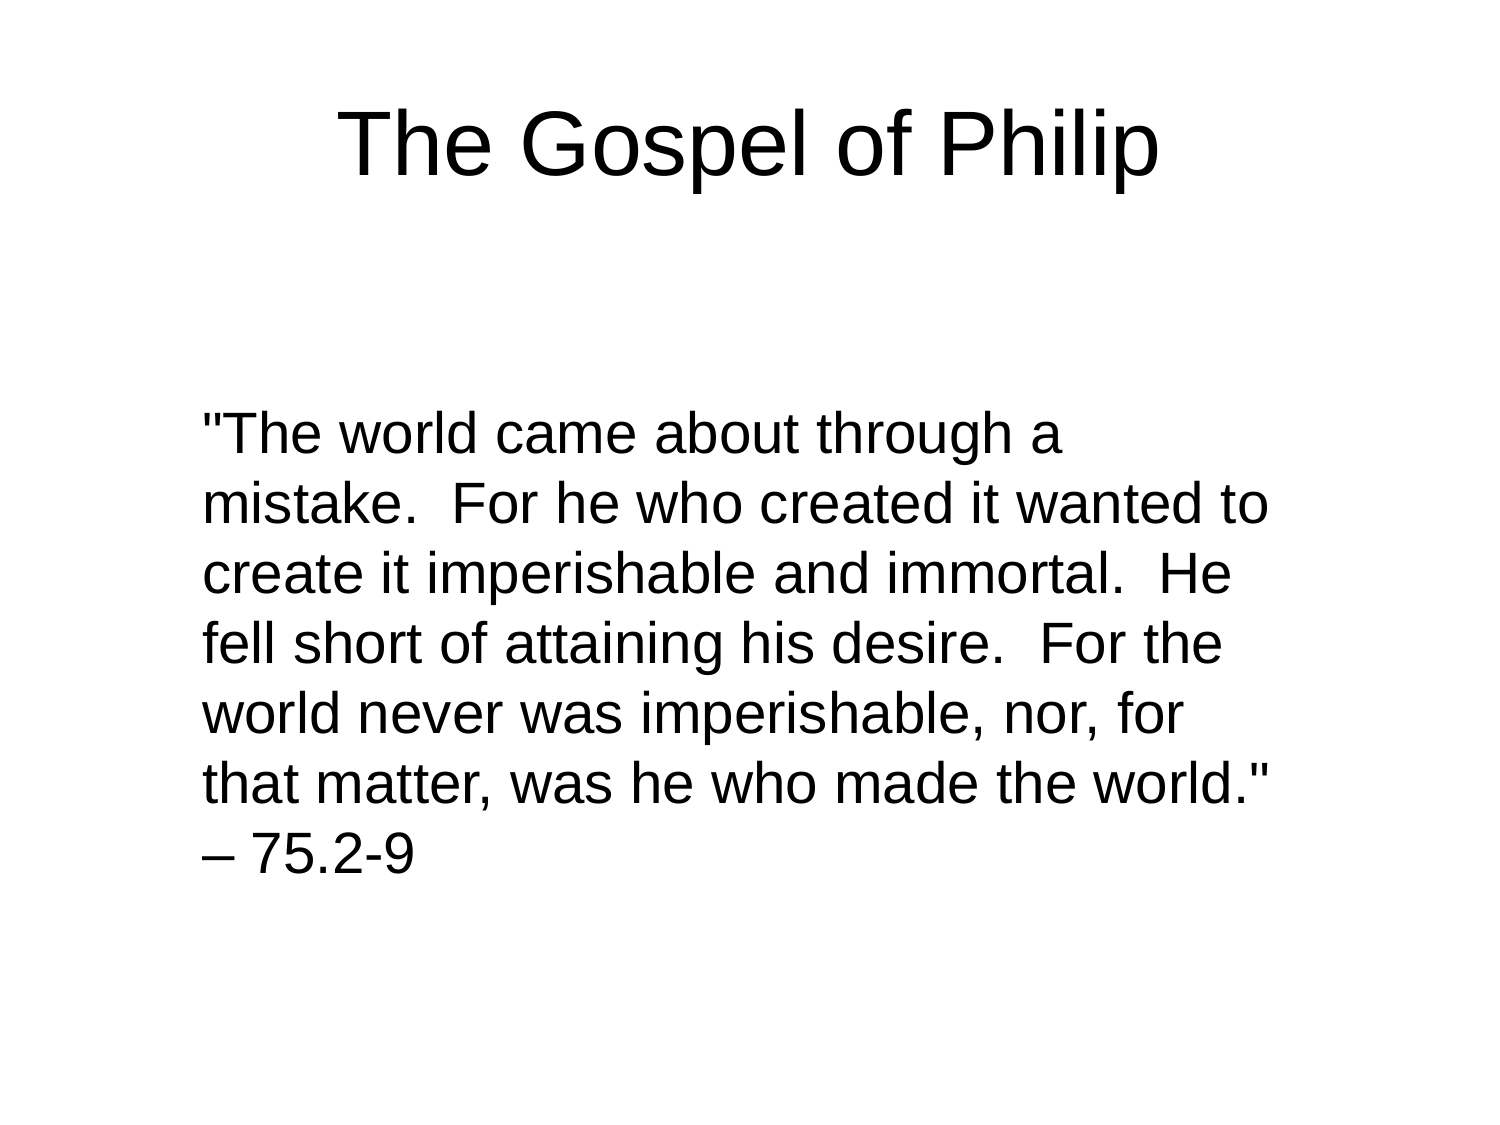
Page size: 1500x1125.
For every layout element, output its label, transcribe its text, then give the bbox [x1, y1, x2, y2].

text_box "The world came about through a mistake. For he who created it wanted to create it imperishable and immortal. He fell short of attaining his desire. For the world never was imperishable, nor, for that matter, was he who made the world." – 75.2-9 [187, 387, 1300, 893]
title The Gospel of Philip [75, 45, 1425, 233]
